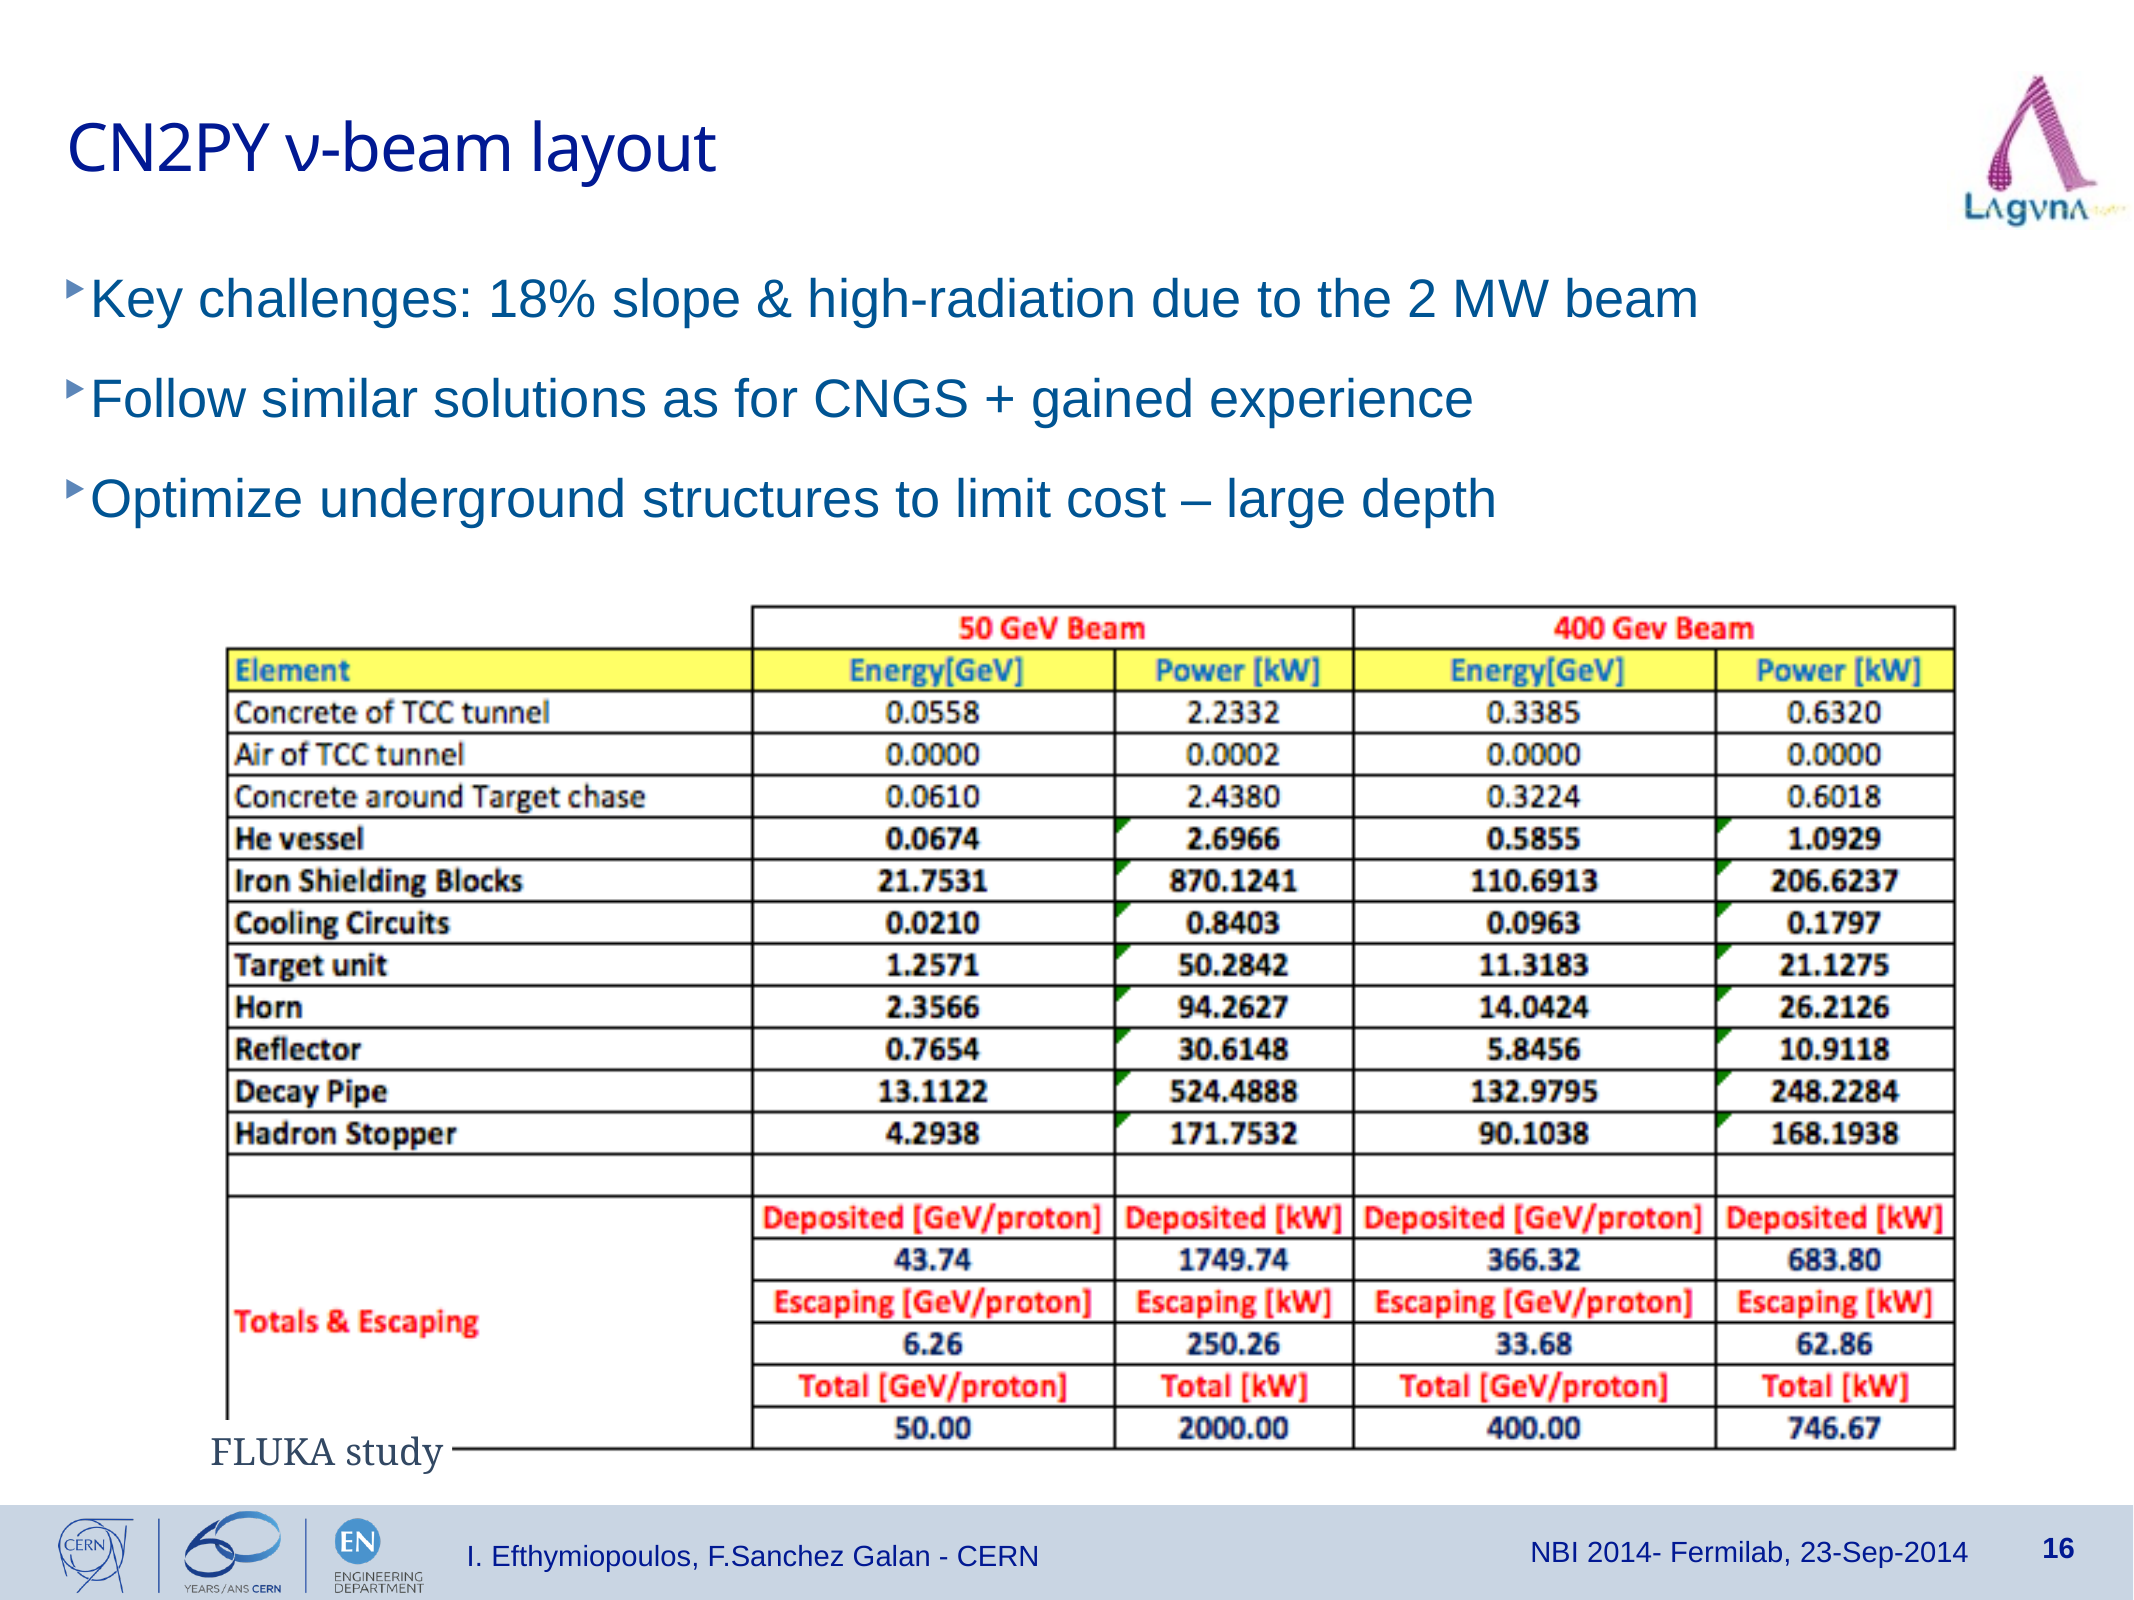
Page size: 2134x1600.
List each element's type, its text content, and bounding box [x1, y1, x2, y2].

slide_number 16 [2023, 1529, 2076, 1580]
picture [1947, 71, 2134, 230]
footer I. Efthymiopoulos, F.Sanchez Galan - CERN [451, 1511, 1195, 1598]
list Key challenges: 18% slope & high-radiation due to the 2 MW beam Follow similar solutions as for CNGS + gained experience Optimize underground structures to limit cost – large depth [57, 269, 2076, 1483]
slide_number NBI 2014- Fermilab, 23-Sep-2014 [1437, 1507, 1985, 1593]
text_box FLUKA study [202, 1420, 206, 1482]
picture [210, 580, 1985, 1483]
picture [58, 1503, 424, 1600]
title CN2PY ν-beam layout [57, 74, 1940, 226]
